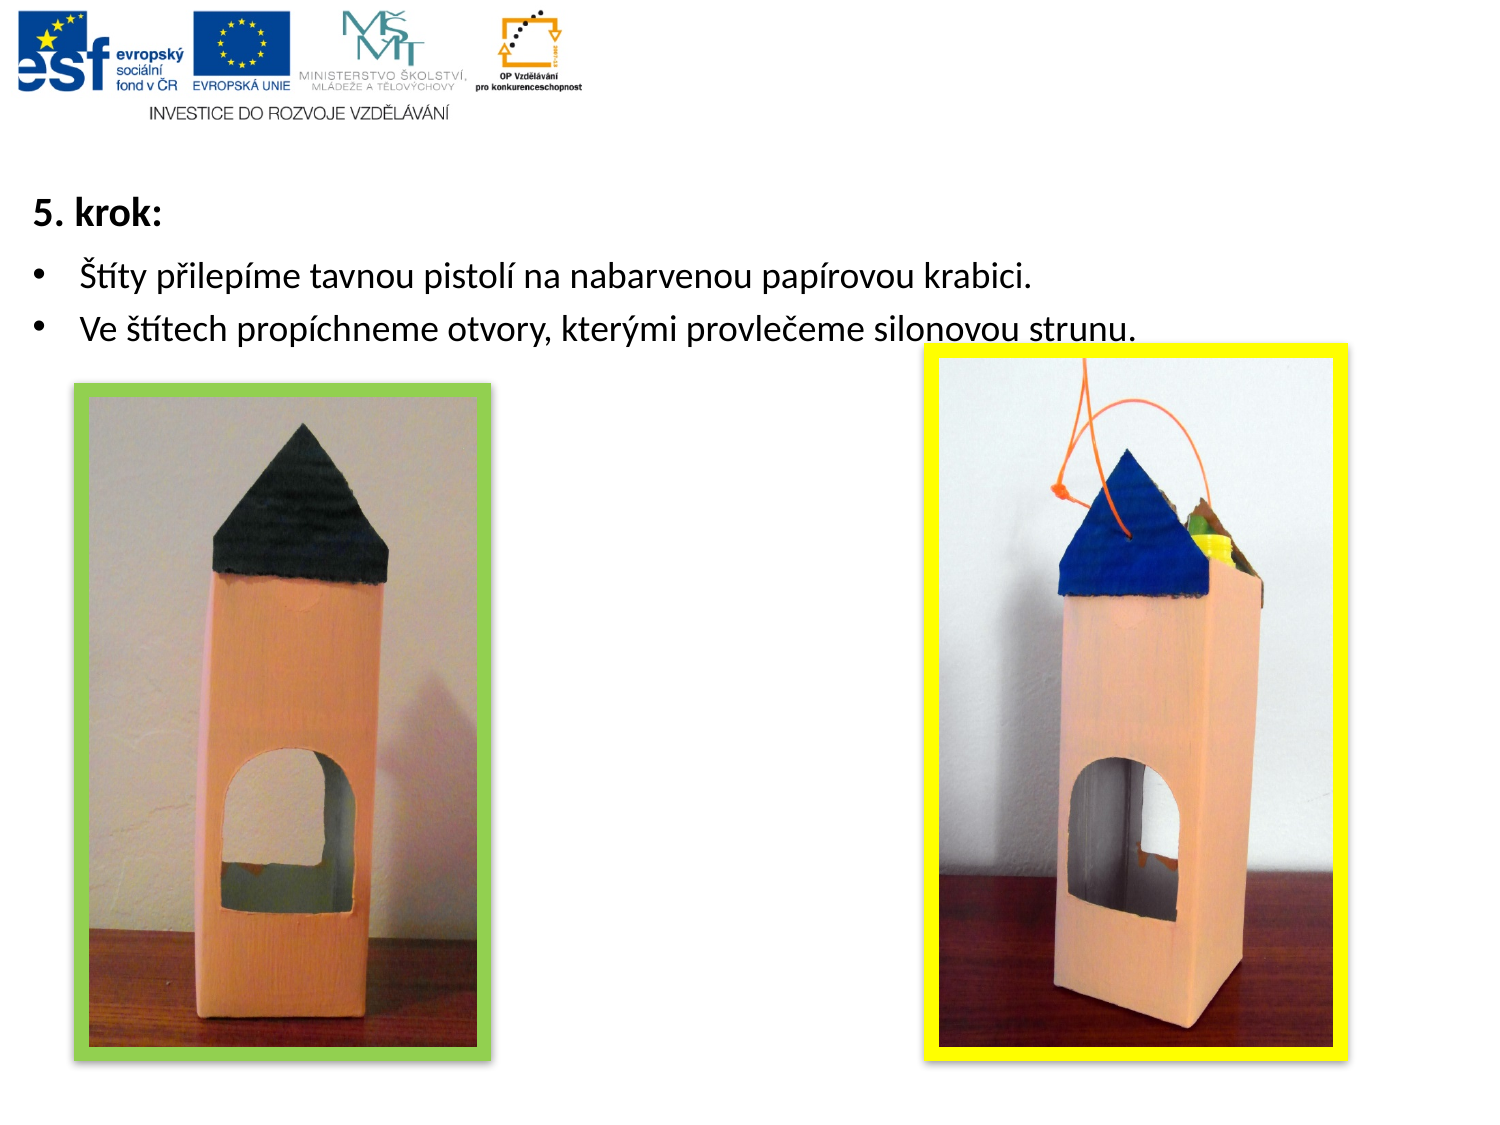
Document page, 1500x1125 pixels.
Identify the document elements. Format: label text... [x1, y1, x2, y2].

picture [0, 0, 601, 131]
list Štíty přilepíme tavnou pistolí na nabarvenou papírovou krabici. Ve štítech propíchneme otvory, kterými provlečeme silonovou strunu. [17, 243, 1459, 376]
title 5. krok: [17, 149, 918, 242]
picture [88, 396, 478, 1048]
picture [938, 357, 1334, 1048]
